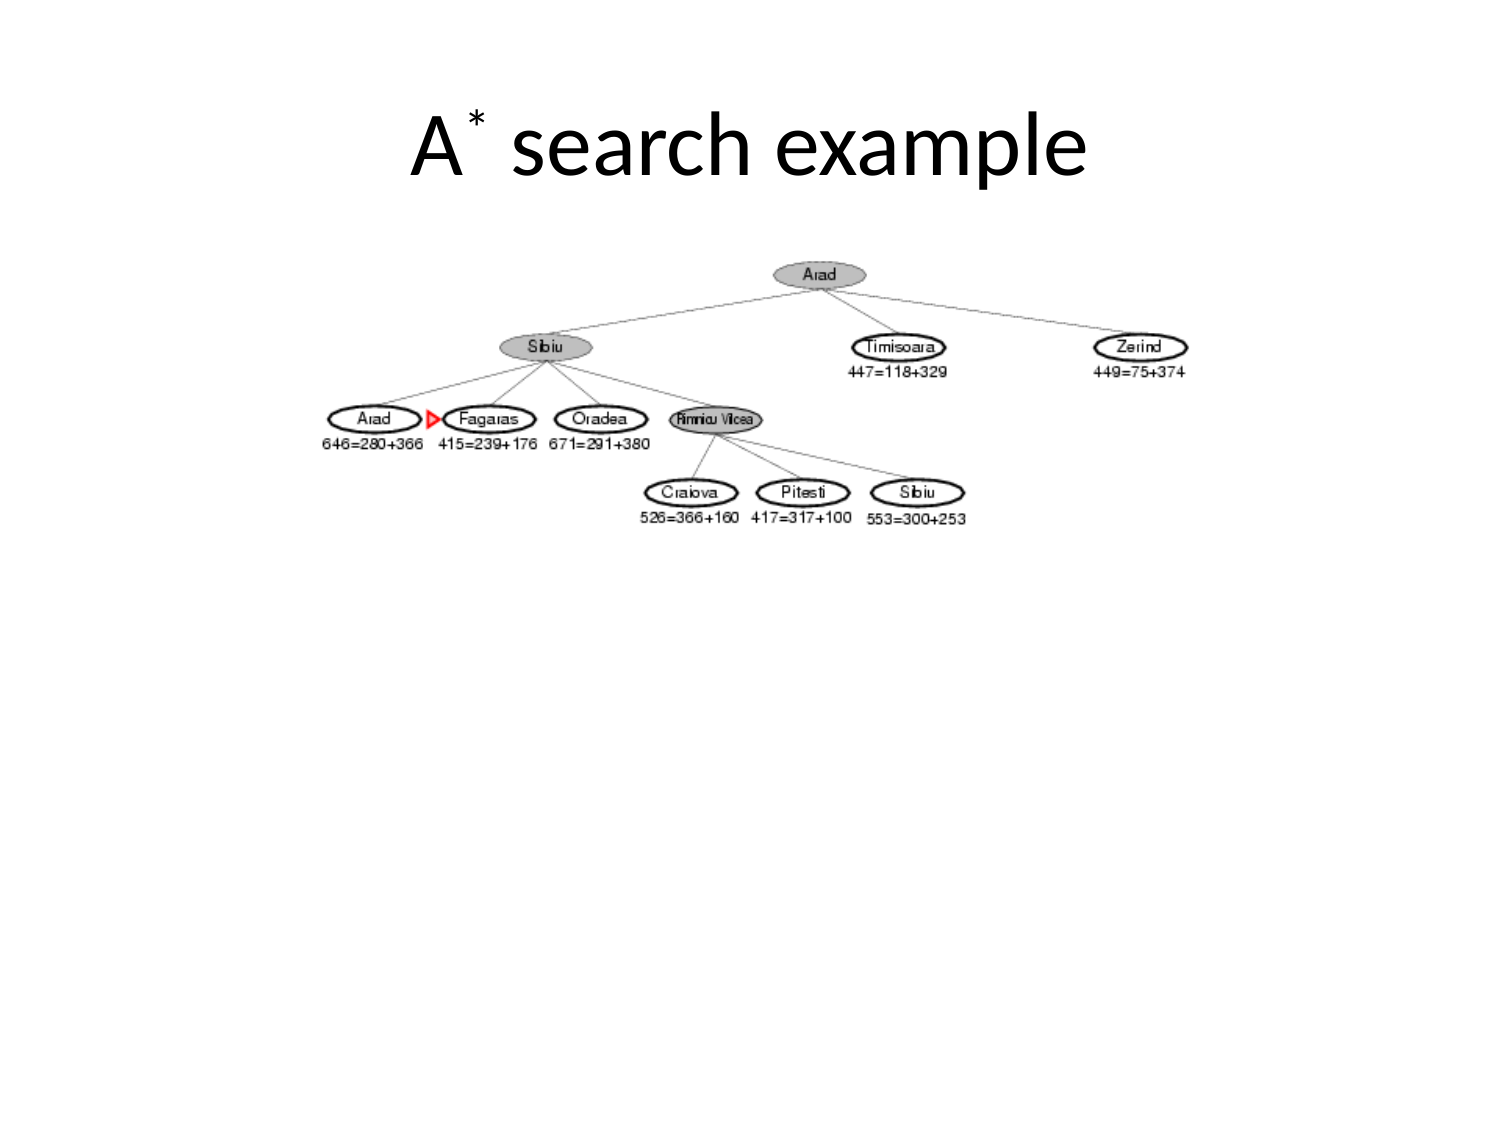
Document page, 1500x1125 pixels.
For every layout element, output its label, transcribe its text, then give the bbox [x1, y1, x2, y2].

title A* search example [75, 45, 1425, 233]
picture [312, 249, 1201, 615]
